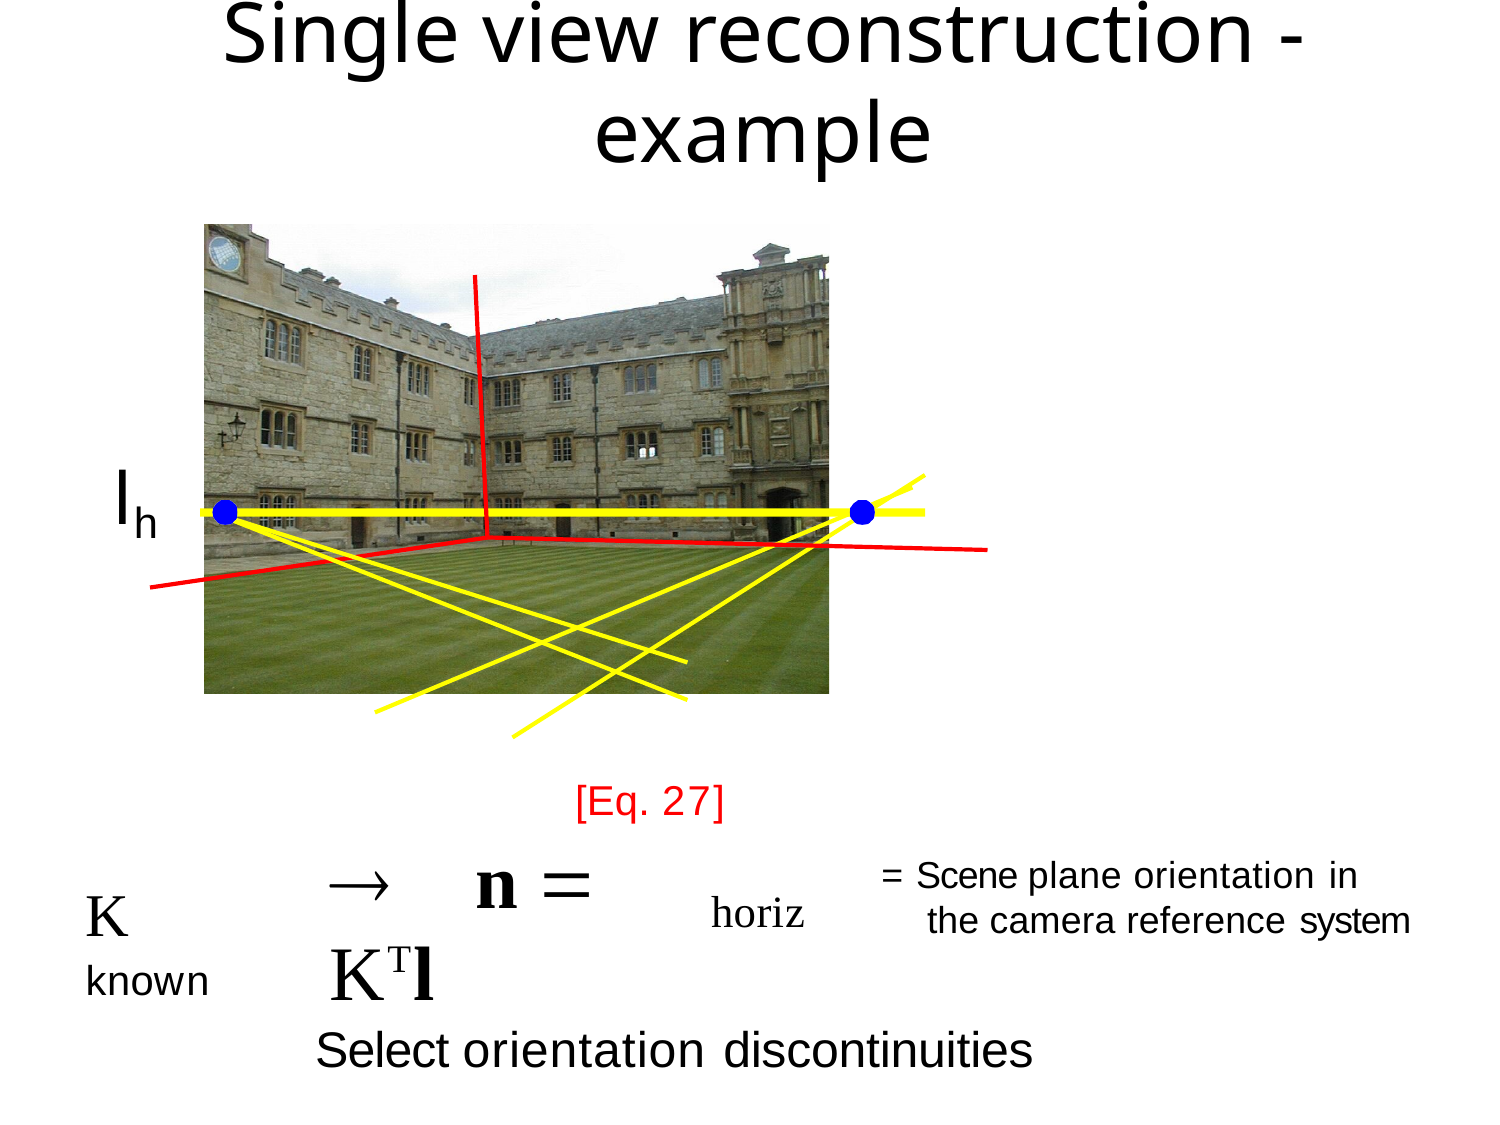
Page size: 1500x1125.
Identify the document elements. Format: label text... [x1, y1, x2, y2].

text_box [617, 546, 830, 694]
text_box  n  KTl [327, 829, 708, 1015]
title Single view reconstruction - example [141, 0, 1384, 180]
text_box [817, 537, 830, 546]
text_box [849, 500, 875, 525]
text_box [204, 224, 830, 512]
text_box [240, 522, 350, 560]
text_box lh [112, 447, 164, 548]
text_box Select orientation discontinuities [312, 1015, 1040, 1078]
text_box [204, 561, 540, 694]
text_box [357, 538, 772, 627]
text_box [Eq. 27] [572, 771, 732, 824]
text_box [780, 523, 830, 545]
text_box [487, 513, 830, 544]
text_box [422, 643, 614, 694]
text_box [238, 513, 487, 557]
text_box [580, 545, 811, 649]
text_box = Scene plane orientation in the camera reference system [879, 848, 1416, 941]
text_box K known [83, 825, 291, 1004]
text_box [544, 628, 648, 671]
text_box [336, 558, 575, 642]
text_box [212, 500, 238, 525]
text_box horiz [708, 880, 806, 937]
text_box [204, 513, 330, 579]
text_box [583, 673, 669, 694]
